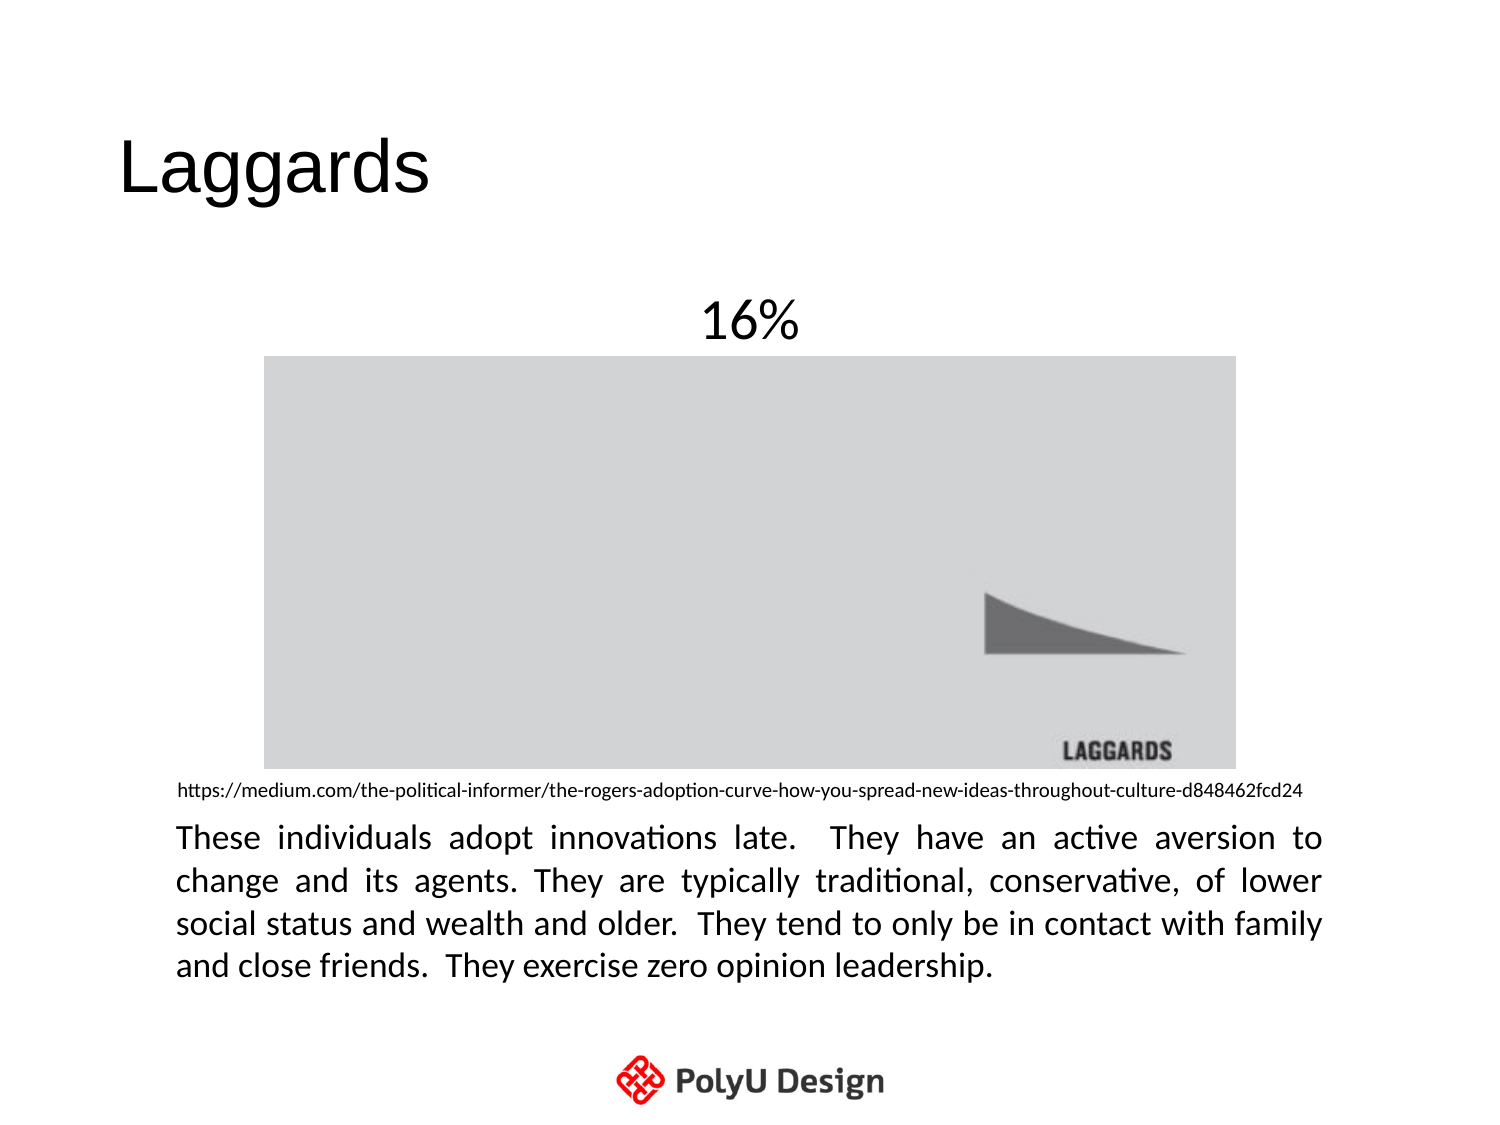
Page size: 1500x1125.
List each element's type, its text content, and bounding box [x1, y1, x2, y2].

text_box These individuals adopt innovations late. They have an active aversion to change and its agents. They are typically traditional, conservative, of lower social status and wealth and older. They tend to only be in contact with family and close friends. They exercise zero opinion leadership. [160, 807, 1339, 993]
text_box 16% [630, 273, 870, 356]
picture [601, 1049, 899, 1113]
text_box https://medium.com/the-political-informer/the-rogers-adoption-curve-how-you-spread-new-ideas-throughout-culture-d848462fcd24 [162, 769, 1338, 807]
title Laggards [103, 59, 1397, 278]
picture [264, 356, 1236, 769]
